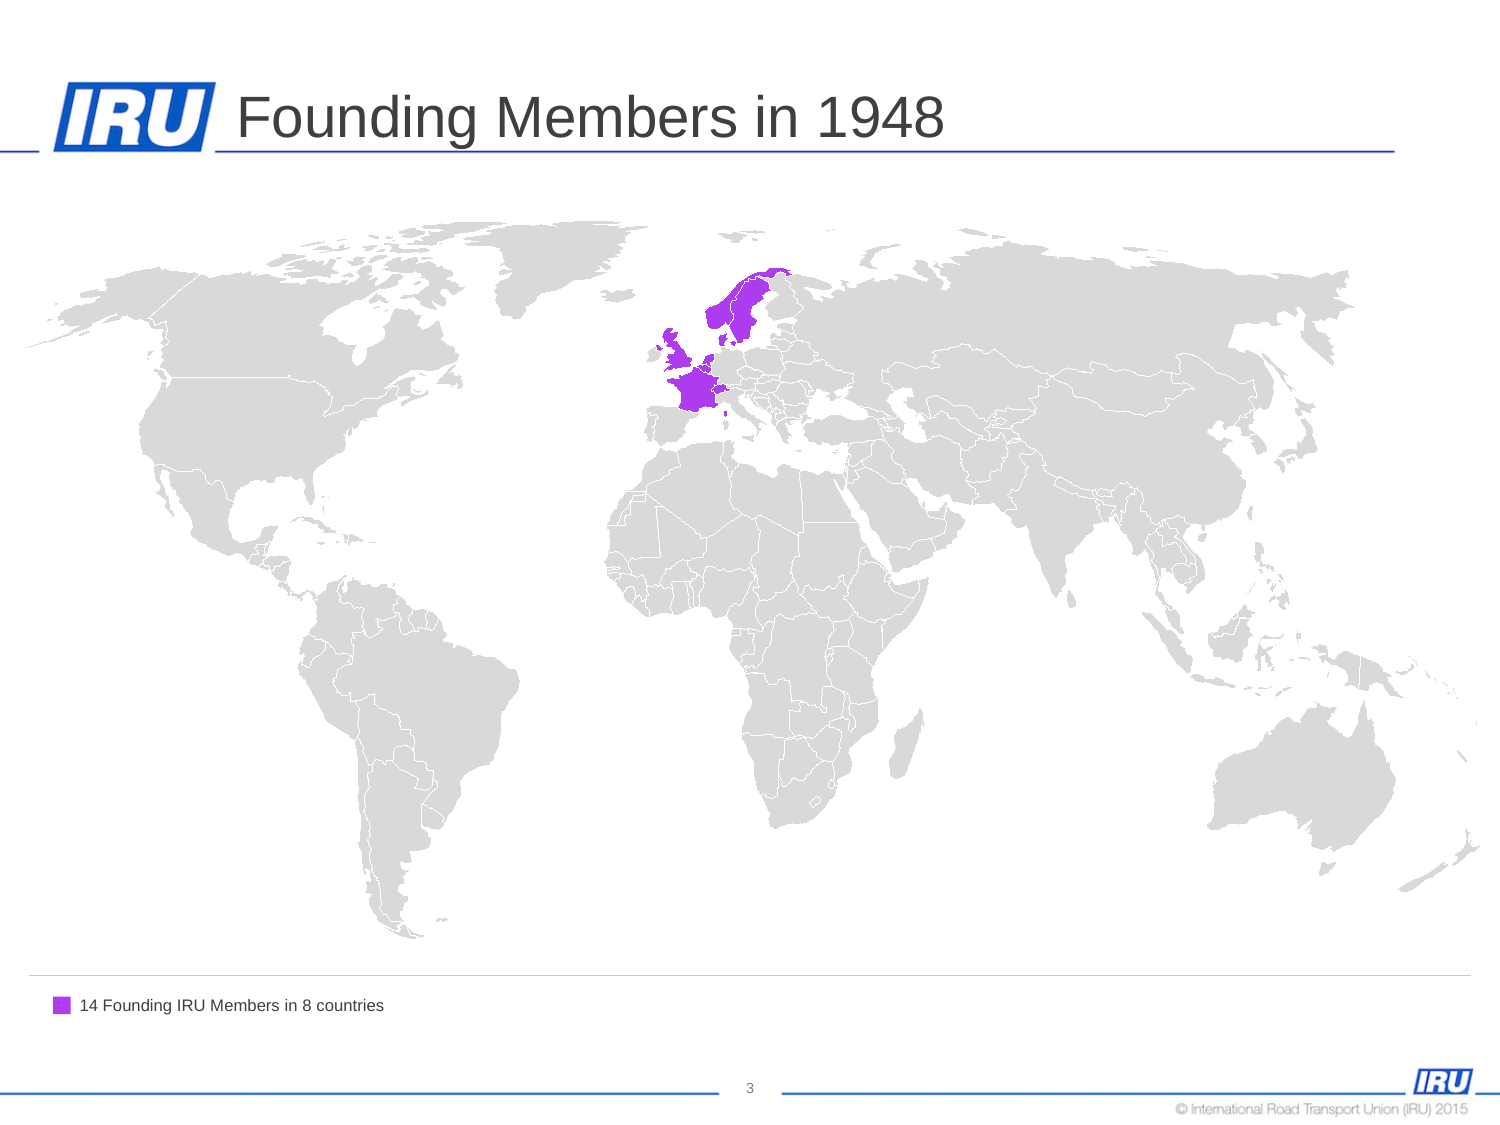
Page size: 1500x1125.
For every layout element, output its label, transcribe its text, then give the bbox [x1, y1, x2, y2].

text_box [729, 340, 737, 347]
text_box [766, 392, 786, 414]
text_box [643, 412, 659, 443]
text_box [900, 478, 909, 486]
text_box [961, 434, 1007, 482]
text_box [805, 725, 842, 762]
text_box [1013, 354, 1256, 532]
text_box [77, 330, 91, 337]
text_box [1173, 564, 1196, 585]
text_box [749, 237, 763, 242]
text_box [354, 737, 418, 940]
text_box [1066, 588, 1077, 609]
text_box [606, 573, 621, 582]
text_box [741, 434, 755, 444]
text_box [398, 221, 509, 247]
text_box [698, 566, 756, 619]
text_box [728, 276, 772, 344]
text_box [826, 646, 879, 705]
text_box [849, 611, 885, 666]
text_box [757, 374, 780, 384]
text_box [859, 545, 891, 574]
text_box [296, 641, 360, 741]
text_box [1210, 603, 1256, 637]
text_box [1272, 417, 1319, 474]
text_box [374, 248, 386, 253]
text_box [818, 228, 839, 232]
text_box [1248, 433, 1268, 456]
text_box [1205, 698, 1397, 853]
text_box [336, 575, 401, 638]
text_box [258, 563, 270, 571]
text_box [1096, 500, 1120, 529]
text_box [800, 381, 812, 394]
text_box [269, 559, 292, 584]
text_box [645, 404, 700, 447]
text_box v [51, 994, 64, 1016]
text_box [887, 538, 937, 574]
text_box [927, 500, 949, 519]
text_box [1207, 618, 1256, 664]
text_box [791, 448, 805, 453]
text_box [715, 387, 768, 437]
text_box [743, 346, 785, 376]
text_box [744, 391, 768, 412]
text_box [153, 465, 279, 563]
text_box [882, 426, 978, 506]
text_box [334, 533, 349, 544]
text_box [359, 244, 378, 252]
text_box [769, 339, 793, 352]
text_box [316, 541, 327, 546]
text_box [1253, 541, 1285, 593]
text_box [789, 685, 846, 738]
text_box [717, 231, 752, 244]
text_box [756, 582, 816, 626]
text_box [298, 633, 325, 667]
text_box [407, 925, 425, 939]
text_box [685, 581, 695, 610]
text_box [728, 628, 755, 663]
text_box [1358, 655, 1405, 699]
text_box [690, 575, 703, 608]
text_box [460, 220, 651, 321]
text_box [287, 515, 338, 534]
title Founding Members in 1948 [230, 50, 1388, 149]
text_box [661, 327, 693, 373]
text_box [858, 243, 903, 270]
text_box [347, 533, 365, 547]
text_box [1396, 827, 1482, 893]
text_box [1152, 248, 1169, 253]
text_box [1118, 488, 1161, 586]
text_box [629, 506, 706, 587]
text_box [1053, 362, 1195, 417]
text_box [744, 388, 757, 397]
text_box [859, 407, 891, 420]
text_box [262, 554, 292, 570]
text_box [381, 235, 431, 254]
text_box [1456, 749, 1469, 763]
text_box [1157, 519, 1195, 567]
text_box [845, 467, 947, 552]
text_box [606, 491, 647, 526]
text_box [622, 586, 638, 605]
text_box [761, 761, 839, 830]
text_box [660, 560, 697, 588]
text_box [1441, 680, 1449, 688]
text_box [308, 573, 366, 663]
text_box [1268, 588, 1291, 611]
text_box [1318, 861, 1337, 877]
text_box [750, 514, 800, 602]
text_box [773, 381, 814, 406]
text_box [830, 698, 880, 785]
text_box [770, 412, 778, 427]
text_box [730, 628, 741, 636]
text_box [335, 235, 352, 242]
text_box [670, 581, 691, 616]
text_box [1257, 685, 1273, 690]
text_box [1406, 654, 1419, 667]
text_box [809, 796, 821, 808]
text_box [1246, 504, 1254, 523]
text_box [1164, 514, 1206, 595]
text_box [1254, 632, 1286, 672]
text_box [744, 612, 834, 712]
text_box [598, 288, 637, 304]
text_box [1424, 668, 1432, 679]
text_box [737, 229, 768, 235]
text_box [1310, 643, 1360, 691]
text_box [614, 574, 649, 601]
text_box [738, 367, 763, 380]
text_box 14 Founding IRU Members in 8 countries [64, 987, 467, 1024]
text_box [1004, 449, 1134, 599]
text_box [704, 267, 793, 330]
text_box [991, 234, 1008, 240]
text_box [617, 495, 646, 526]
picture [0, 0, 1500, 1125]
text_box [290, 589, 318, 602]
text_box [1281, 685, 1294, 692]
text_box [882, 344, 1051, 421]
text_box [334, 613, 521, 824]
text_box [829, 781, 835, 788]
text_box [726, 577, 763, 631]
text_box [881, 576, 930, 651]
text_box [779, 738, 822, 786]
text_box [1121, 246, 1151, 253]
text_box [1297, 656, 1312, 663]
text_box [782, 341, 817, 364]
text_box [956, 227, 990, 237]
text_box [993, 407, 1036, 428]
text_box [276, 582, 293, 597]
text_box [1145, 530, 1187, 611]
text_box [769, 330, 798, 343]
text_box [264, 542, 271, 555]
text_box [1008, 439, 1020, 443]
text_box [1295, 629, 1302, 647]
text_box [1293, 395, 1317, 417]
text_box [785, 240, 1357, 419]
text_box [137, 375, 399, 506]
text_box [846, 461, 865, 483]
text_box [883, 416, 908, 433]
text_box [1145, 255, 1159, 259]
text_box [774, 416, 801, 445]
text_box [842, 462, 848, 482]
text_box [842, 692, 856, 732]
text_box [721, 418, 730, 431]
text_box [392, 745, 434, 791]
text_box [1253, 691, 1262, 697]
text_box [844, 560, 913, 622]
text_box [146, 350, 155, 361]
text_box [297, 240, 351, 254]
text_box [50, 301, 62, 306]
text_box [985, 421, 1021, 443]
text_box [791, 522, 868, 594]
text_box [1164, 606, 1185, 635]
text_box [754, 380, 781, 395]
text_box [784, 403, 809, 418]
text_box [824, 648, 833, 658]
text_box [827, 618, 854, 649]
text_box [885, 573, 892, 581]
text_box [921, 500, 927, 507]
text_box [365, 760, 437, 923]
text_box [1452, 686, 1457, 695]
text_box [1245, 579, 1256, 596]
text_box [647, 440, 741, 538]
text_box [800, 470, 859, 522]
text_box [712, 384, 730, 394]
text_box [764, 273, 802, 322]
text_box [606, 493, 663, 562]
text_box [1054, 476, 1095, 499]
text_box [1233, 409, 1256, 438]
text_box [776, 322, 793, 333]
text_box [766, 406, 774, 416]
text_box [249, 545, 268, 567]
text_box [723, 409, 728, 418]
text_box [965, 440, 1036, 513]
text_box [799, 413, 813, 425]
text_box [729, 462, 804, 534]
text_box [412, 387, 423, 394]
text_box [1258, 348, 1298, 394]
text_box [23, 266, 201, 349]
text_box [1242, 685, 1255, 691]
text_box [741, 732, 804, 798]
text_box [845, 454, 850, 463]
list [54, 196, 1496, 1063]
text_box [778, 360, 853, 402]
text_box [741, 673, 800, 738]
text_box [915, 411, 982, 451]
text_box [394, 596, 415, 635]
text_box [697, 364, 711, 373]
text_box [711, 347, 747, 387]
text_box [1274, 689, 1283, 698]
text_box [699, 353, 715, 368]
text_box [408, 608, 429, 632]
text_box [364, 234, 380, 240]
text_box [434, 916, 449, 923]
text_box [645, 345, 662, 363]
text_box [150, 253, 466, 415]
text_box [826, 655, 832, 665]
text_box [1394, 663, 1415, 676]
text_box [739, 621, 775, 669]
text_box [888, 579, 919, 598]
text_box [1097, 489, 1111, 496]
text_box [754, 398, 770, 409]
text_box [727, 378, 757, 390]
text_box [646, 585, 673, 618]
text_box [926, 395, 1007, 441]
text_box [932, 506, 966, 552]
text_box [1197, 532, 1209, 543]
text_box [863, 440, 909, 483]
text_box [425, 610, 440, 631]
text_box [666, 365, 720, 413]
text_box [717, 331, 730, 347]
text_box [421, 804, 445, 831]
text_box [720, 439, 739, 478]
text_box [847, 441, 875, 467]
text_box [765, 344, 778, 350]
text_box [888, 706, 926, 780]
text_box [626, 447, 681, 491]
text_box [799, 575, 855, 623]
text_box [1141, 611, 1238, 689]
text_box [321, 504, 325, 514]
text_box [801, 414, 886, 448]
text_box [775, 412, 787, 421]
text_box [356, 695, 414, 765]
text_box [631, 594, 651, 618]
text_box [687, 514, 760, 578]
text_box [655, 344, 664, 352]
text_box [602, 551, 632, 575]
text_box [1285, 455, 1296, 465]
text_box [879, 419, 887, 427]
